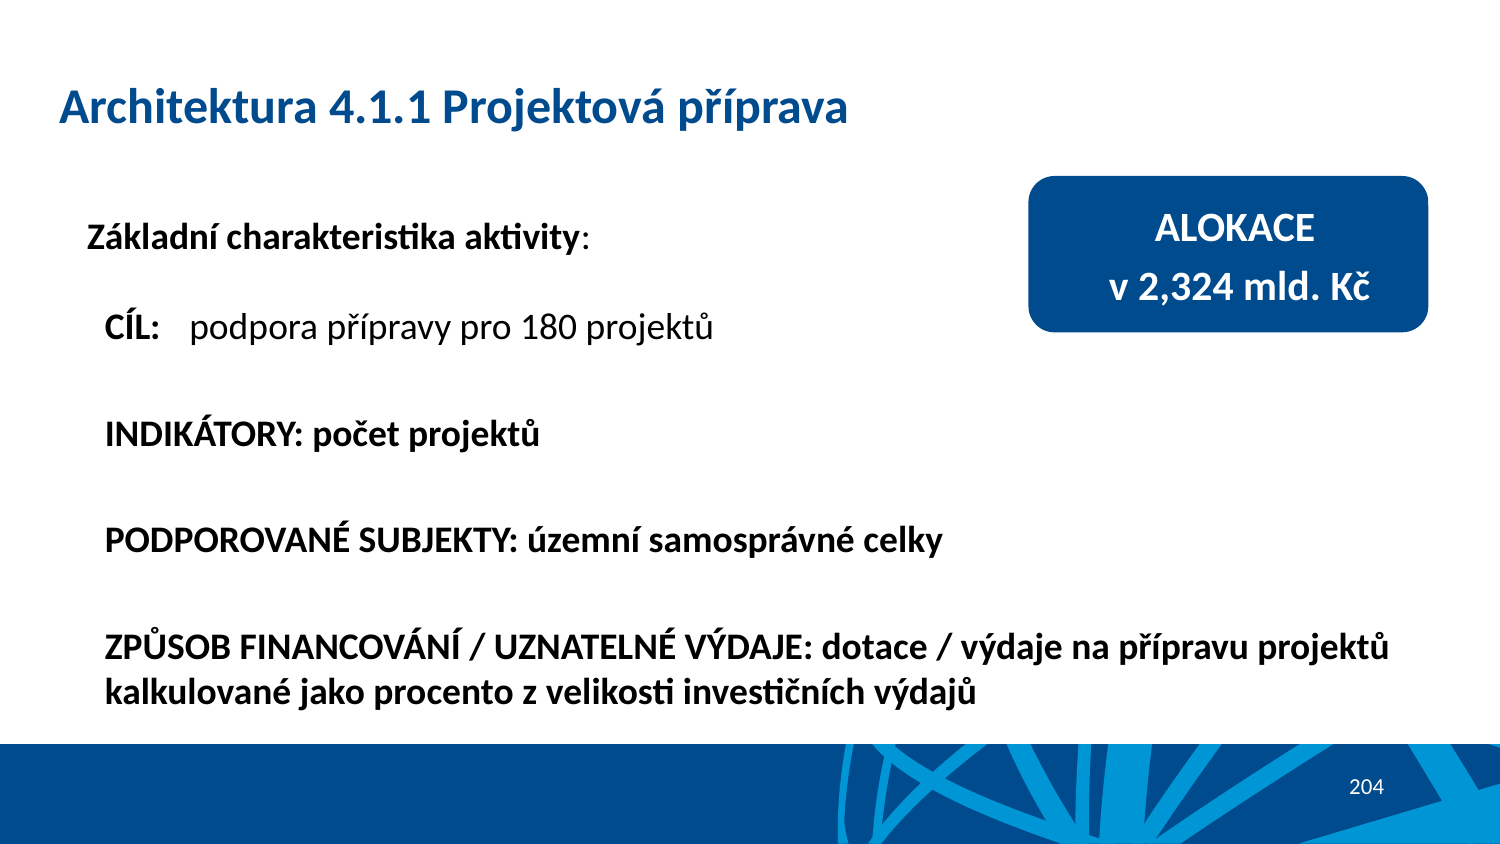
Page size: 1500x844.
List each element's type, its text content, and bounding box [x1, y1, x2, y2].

text_box Základní charakteristika aktivity: CÍL: podpora přípravy pro 180 projektů INDIKÁTORY: počet projektů PODPOROVANÉ SUBJEKTY: územní samosprávné celky ZPŮSOB FINANCOVÁNÍ / UZNATELNÉ VÝDAJE: dotace / výdaje na přípravu projektů kalkulované jako procento z velikosti investičních výdajů [72, 204, 1423, 773]
title Architektura 4.1.1 Projektová příprava [59, 73, 1441, 134]
text_box ALOKACE v 2,324 mld. Kč [1026, 173, 1431, 335]
